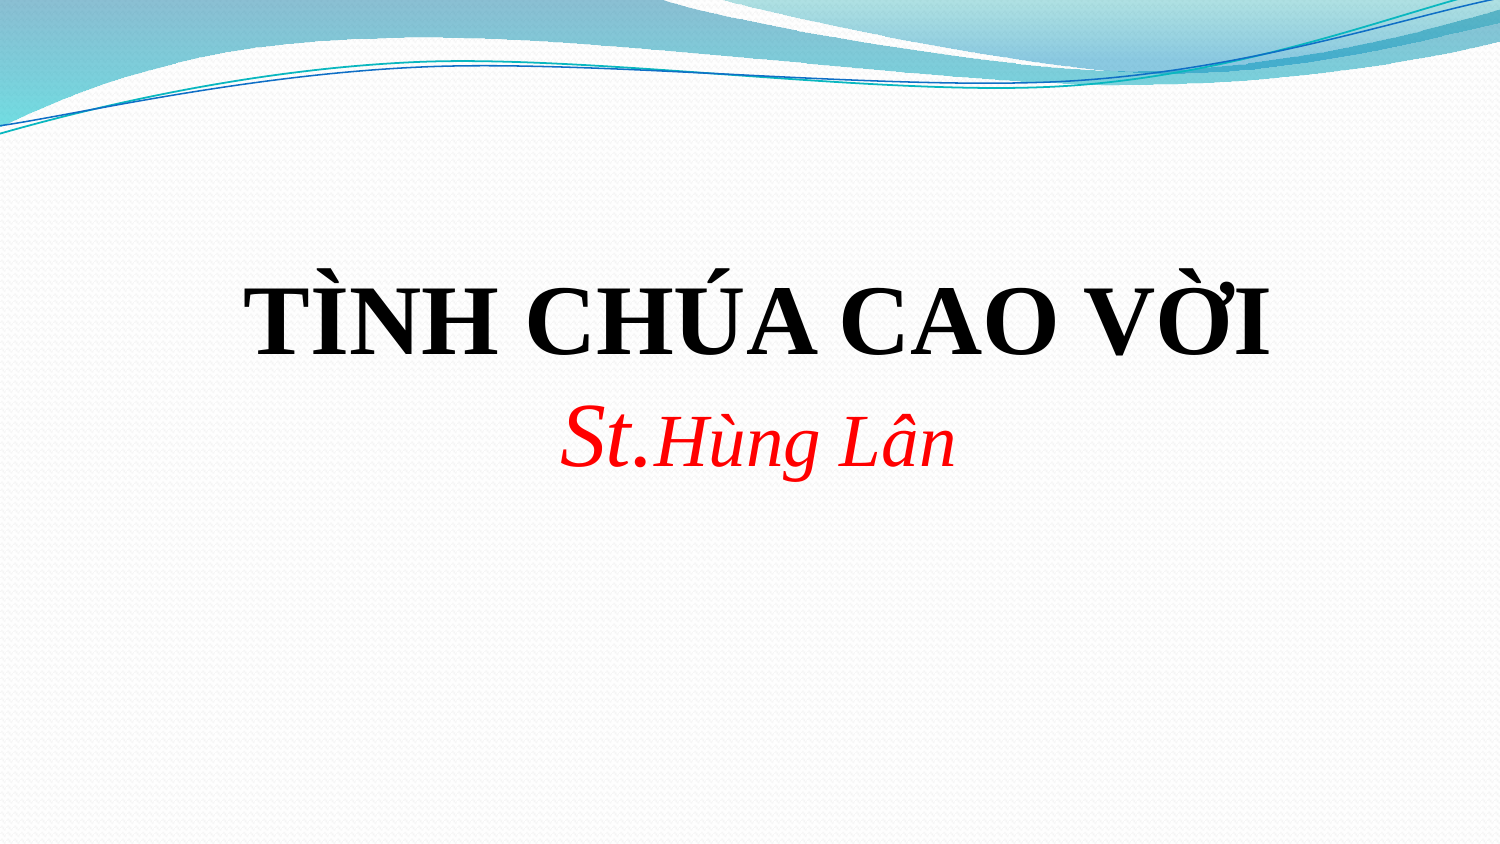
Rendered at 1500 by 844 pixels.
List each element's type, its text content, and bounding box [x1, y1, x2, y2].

text_box TÌNH CHÚA CAO VỜI St.Hùng Lân [8, 247, 1500, 612]
